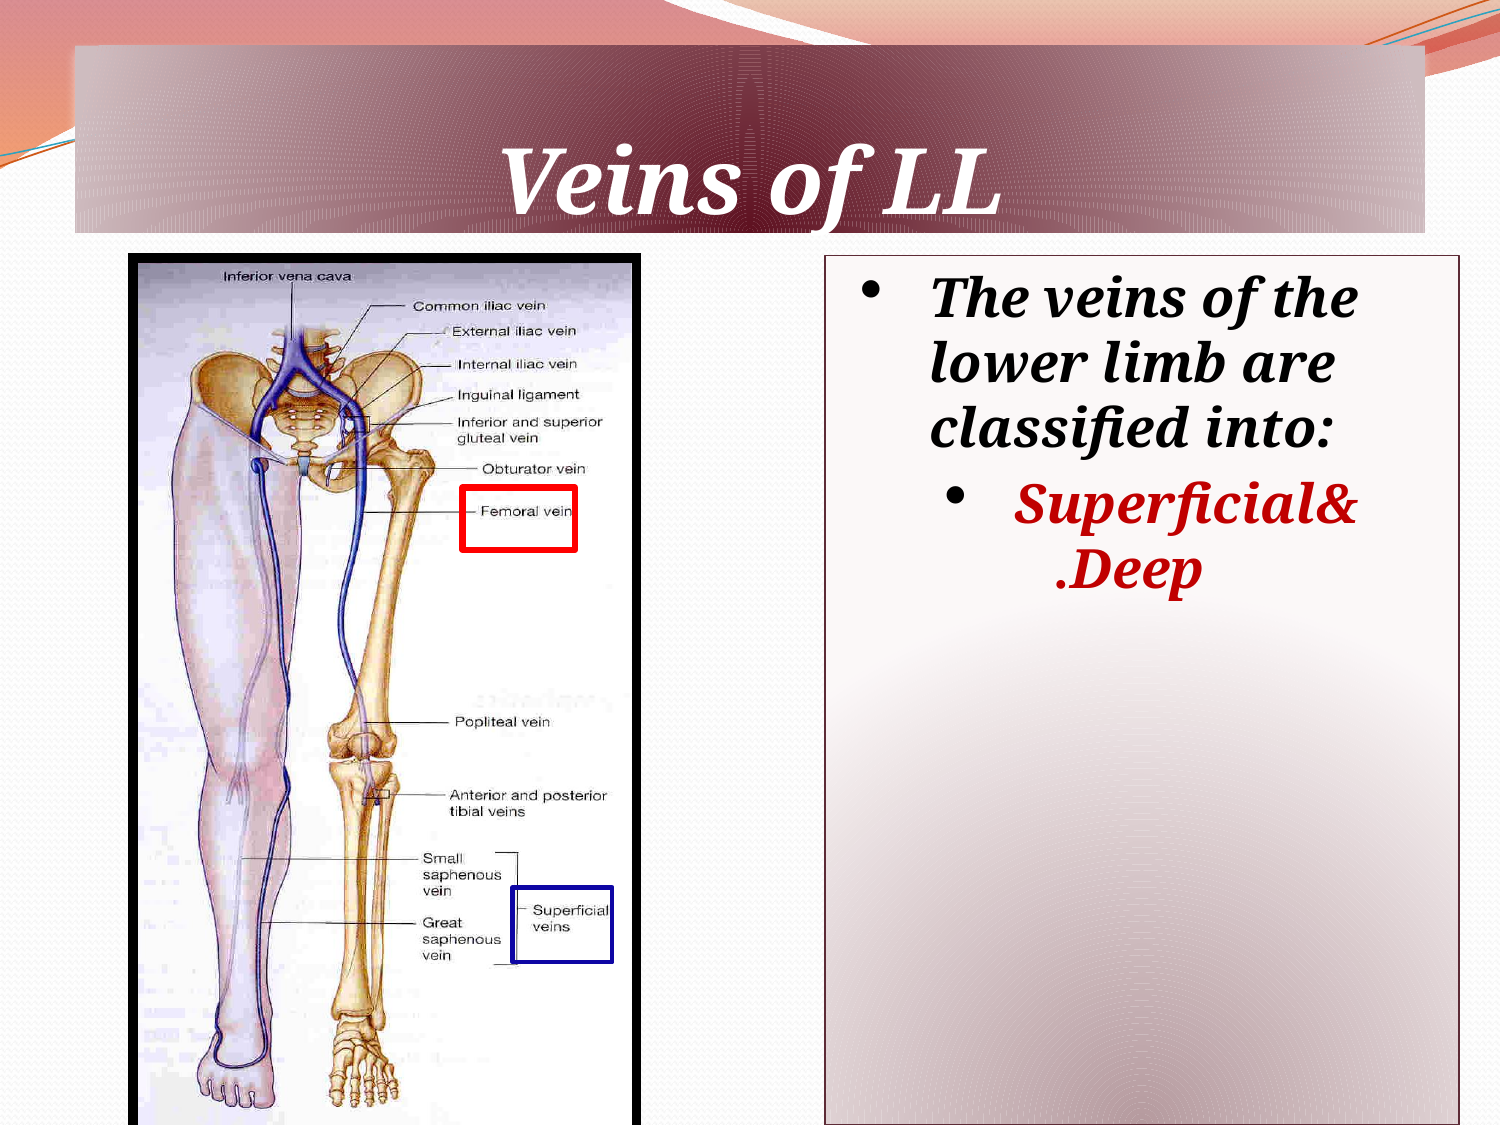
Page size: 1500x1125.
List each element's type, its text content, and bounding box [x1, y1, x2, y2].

picture [137, 262, 632, 1125]
list The veins of the lower limb are classified into: Superficial& Deep. [824, 255, 1460, 1125]
title Veins of LL [75, 45, 1425, 233]
